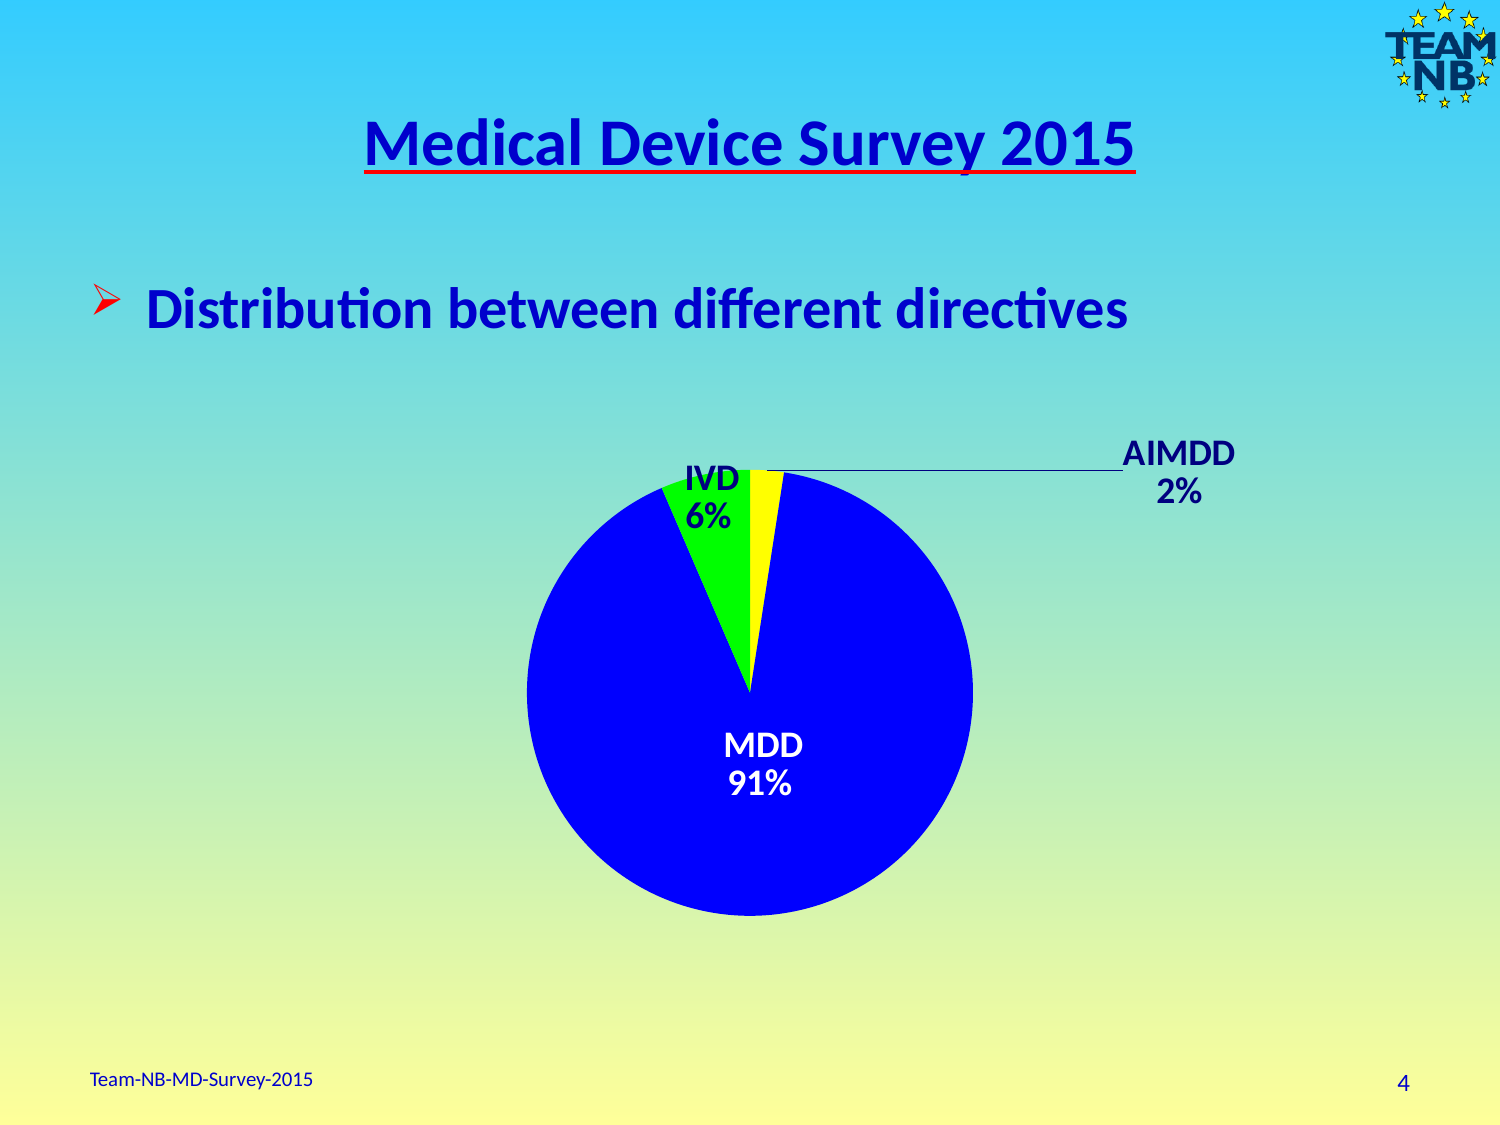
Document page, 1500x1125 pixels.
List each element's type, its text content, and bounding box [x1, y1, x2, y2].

chart [159, 373, 1341, 1012]
slide_number 4 [1074, 1058, 1425, 1103]
title Medical Device Survey 2015 [74, 44, 1426, 233]
picture [1384, 0, 1500, 111]
list Distribution between different directives [75, 262, 1425, 386]
footer Team-NB-MD-Survey-2015 [75, 1058, 550, 1103]
